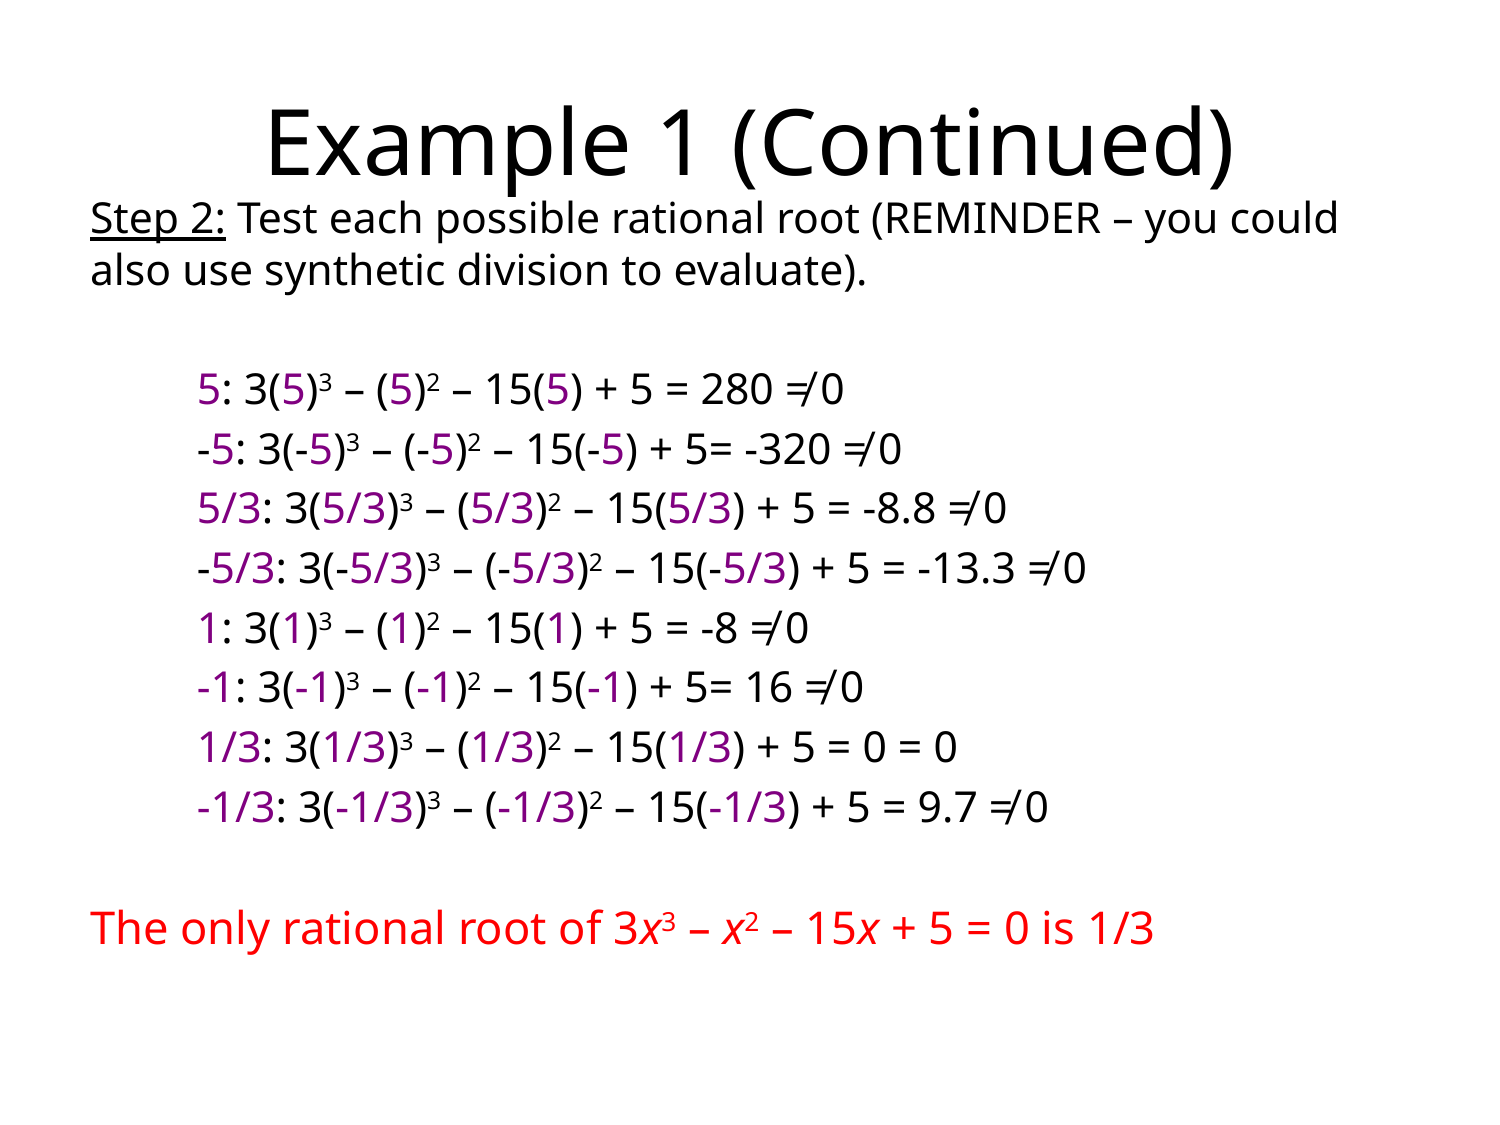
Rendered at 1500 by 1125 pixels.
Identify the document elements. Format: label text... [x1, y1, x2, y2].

title Example 1 (Continued) [75, 45, 1425, 183]
list Step 2: Test each possible rational root (REMINDER – you could also use synthetic division to evaluate). 5: 3(5)3 – (5)2 – 15(5) + 5 = 280 ≠ 0 -5: 3(-5)3 – (-5)2 – 15(-5) + 5= -320 ≠ 0 5/3: 3(5/3)3 – (5/3)2 – 15(5/3) + 5 = -8.8 ≠ 0 -5/3: 3(-5/3)3 – (-5/3)2 – 15(-5/3) + 5 = -13.3 ≠ 0 1: 3(1)3 – (1)2 – 15(1) + 5 = -8 ≠ 0 -1: 3(-1)3 – (-1)2 – 15(-1) + 5= 16 ≠ 0 1/3: 3(1/3)3 – (1/3)2 – 15(1/3) + 5 = 0 = 0 -1/3: 3(-1/3)3 – (-1/3)2 – 15(-1/3) + 5 = 9.7 ≠ 0 The only rational root of 3x3 – x2 – 15x + 5 = 0 is 1/3 [75, 183, 1425, 983]
